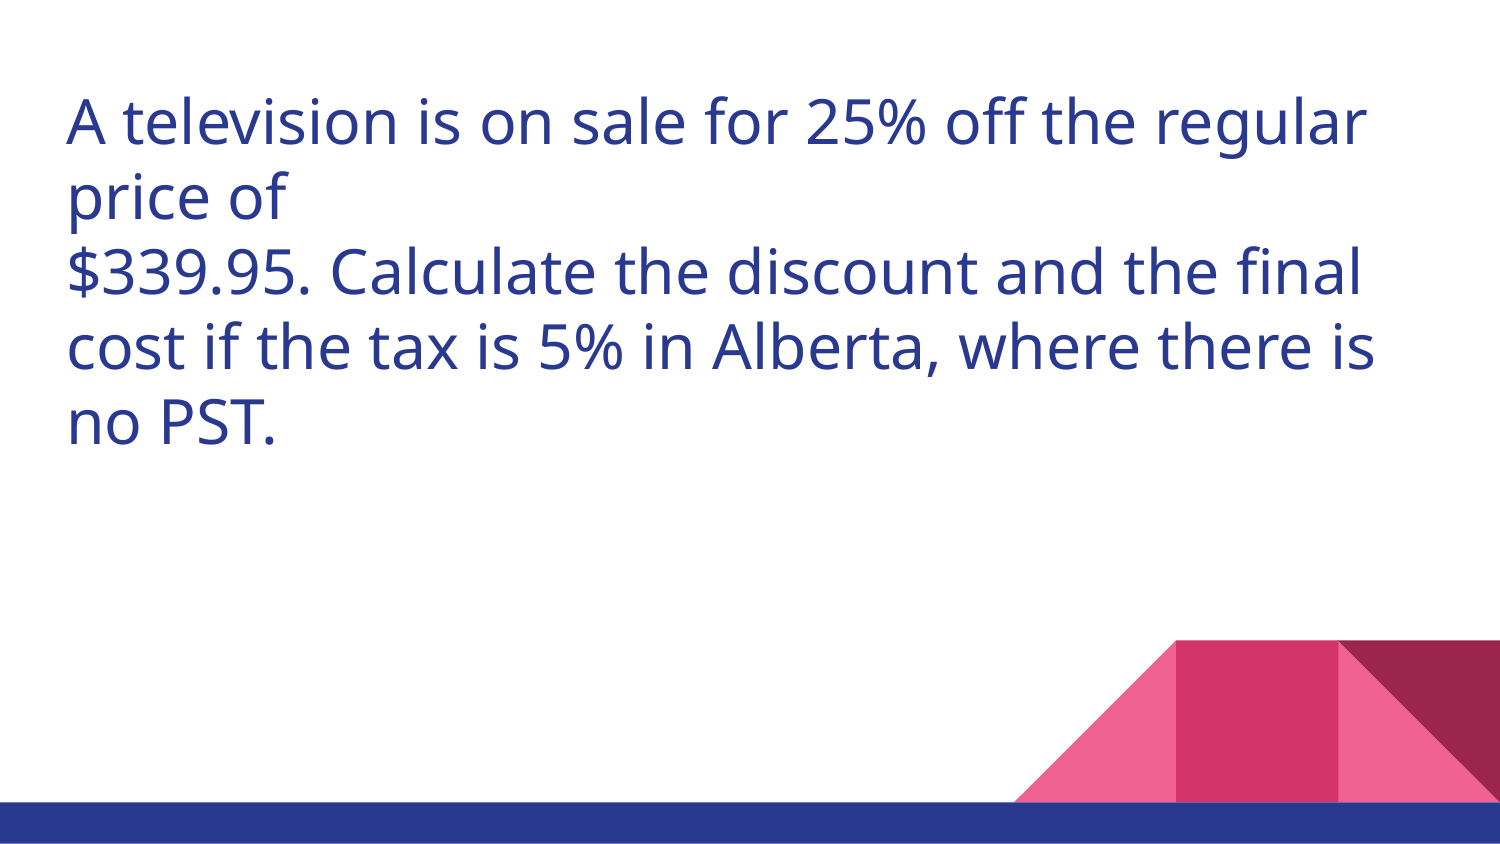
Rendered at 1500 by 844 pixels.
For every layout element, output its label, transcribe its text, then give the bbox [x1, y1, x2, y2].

title A television is on sale for 25% off the regular price of $339.95. Calculate the discount and the final cost if the tax is 5% in Alberta, where there is no PST. [51, 67, 1449, 167]
